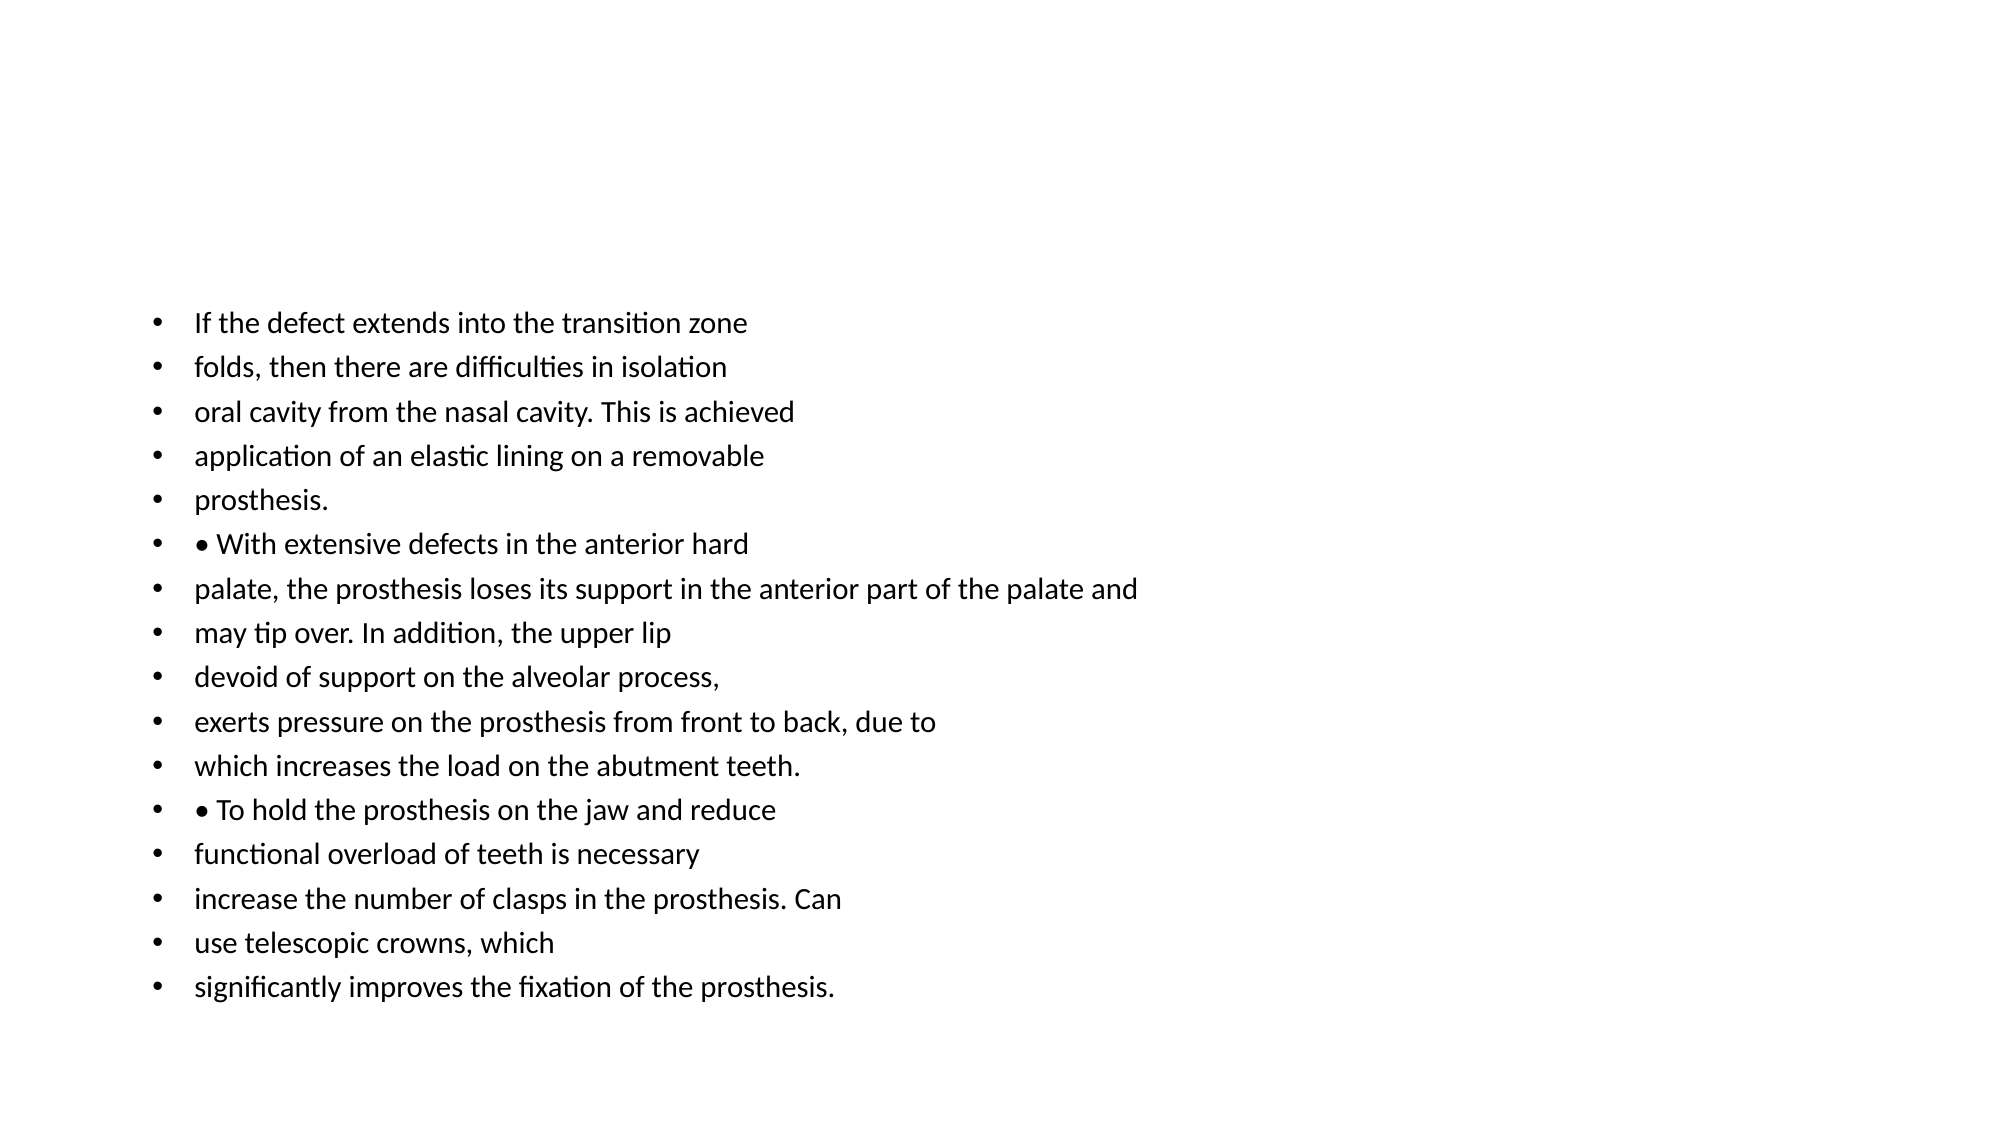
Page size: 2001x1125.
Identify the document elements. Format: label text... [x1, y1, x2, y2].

list If the defect extends into the transition zone folds, then there are difficulties in isolation oral cavity from the nasal cavity. This is achieved application of an elastic lining on a removable prosthesis. • With extensive defects in the anterior hard palate, the prosthesis loses its support in the anterior part of the palate and may tip over. In addition, the upper lip devoid of support on the alveolar process, exerts pressure on the prosthesis from front to back, due to which increases the load on the abutment teeth. • To hold the prosthesis on the jaw and reduce functional overload of teeth is necessary increase the number of clasps in the prosthesis. Can use telescopic crowns, which significantly improves the fixation of the prosthesis. [137, 299, 1863, 1014]
